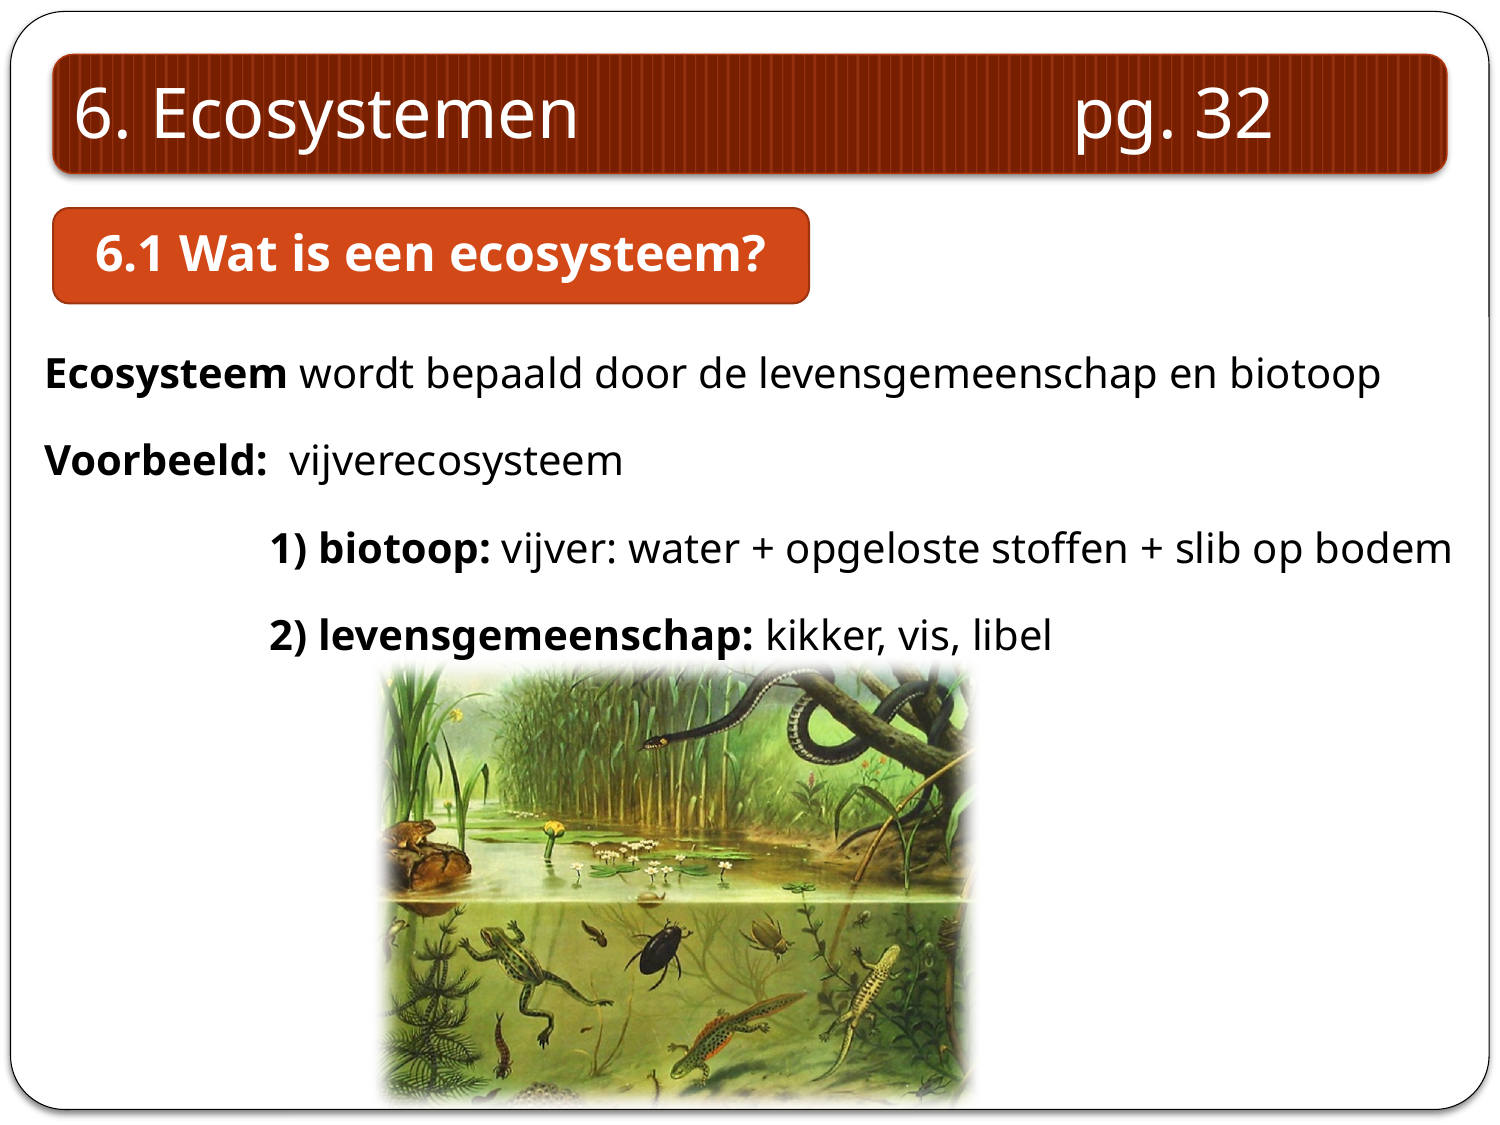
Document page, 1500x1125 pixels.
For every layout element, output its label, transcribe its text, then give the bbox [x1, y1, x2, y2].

list Ecosysteem wordt bepaald door de levensgemeenschap en biotoop Voorbeeld: vijverecosysteem 1) biotoop: vijver: water + opgeloste stoffen + slib op bodem 2) levensgemeenschap: kikker, vis, libel [29, 314, 1500, 1125]
text_box 6. Ecosystemen pg. 32 [52, 53, 1448, 175]
text_box 6.1 Wat is een ecosysteem? [52, 207, 811, 305]
picture [371, 656, 981, 1114]
